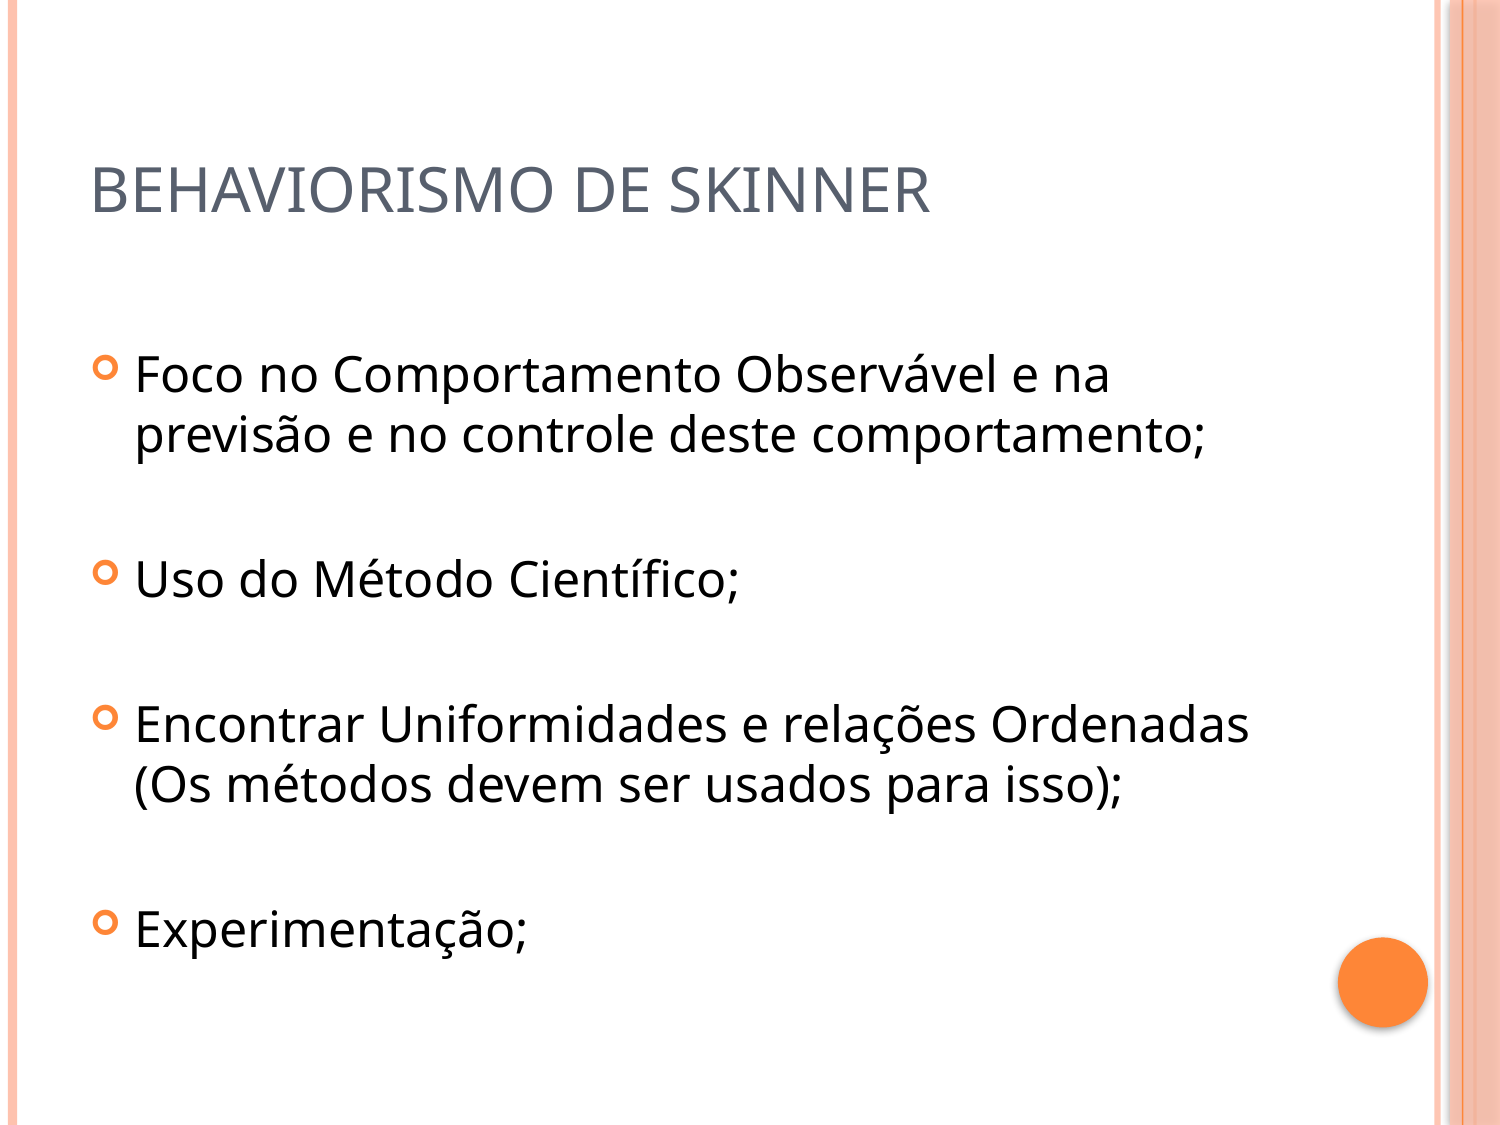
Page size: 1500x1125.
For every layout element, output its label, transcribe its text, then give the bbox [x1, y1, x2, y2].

title Behaviorismo de Skinner [75, 45, 1300, 233]
list Foco no Comportamento Observável e na previsão e no controle deste comportamento; Uso do Método Científico; Encontrar Uniformidades e relações Ordenadas (Os métodos devem ser usados para isso); Experimentação; [75, 262, 1300, 1062]
